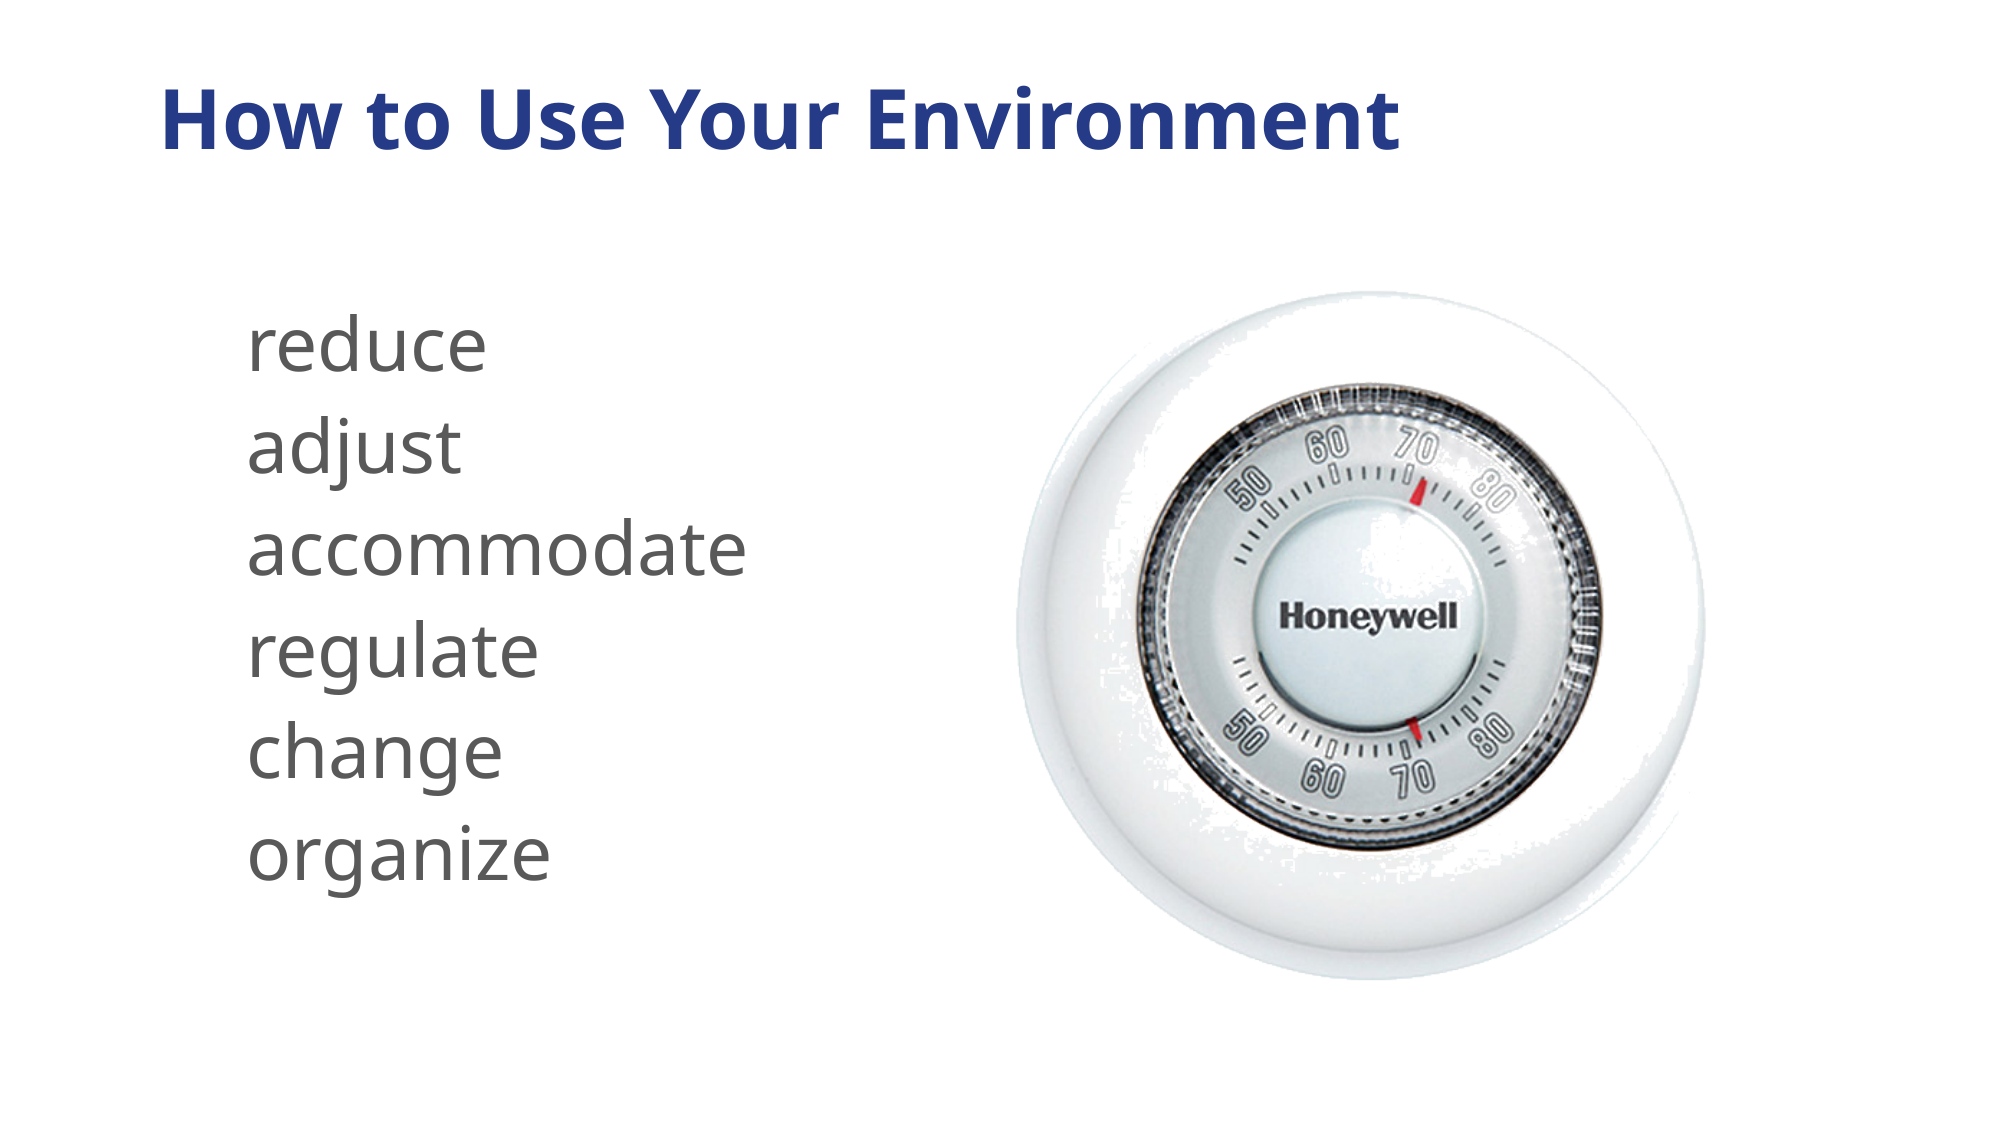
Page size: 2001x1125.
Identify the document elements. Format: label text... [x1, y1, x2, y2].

list reduce adjust accommodate regulate change organize [231, 299, 1557, 1014]
title How to Use Your Environment [143, 13, 1869, 231]
picture [1006, 262, 1725, 982]
